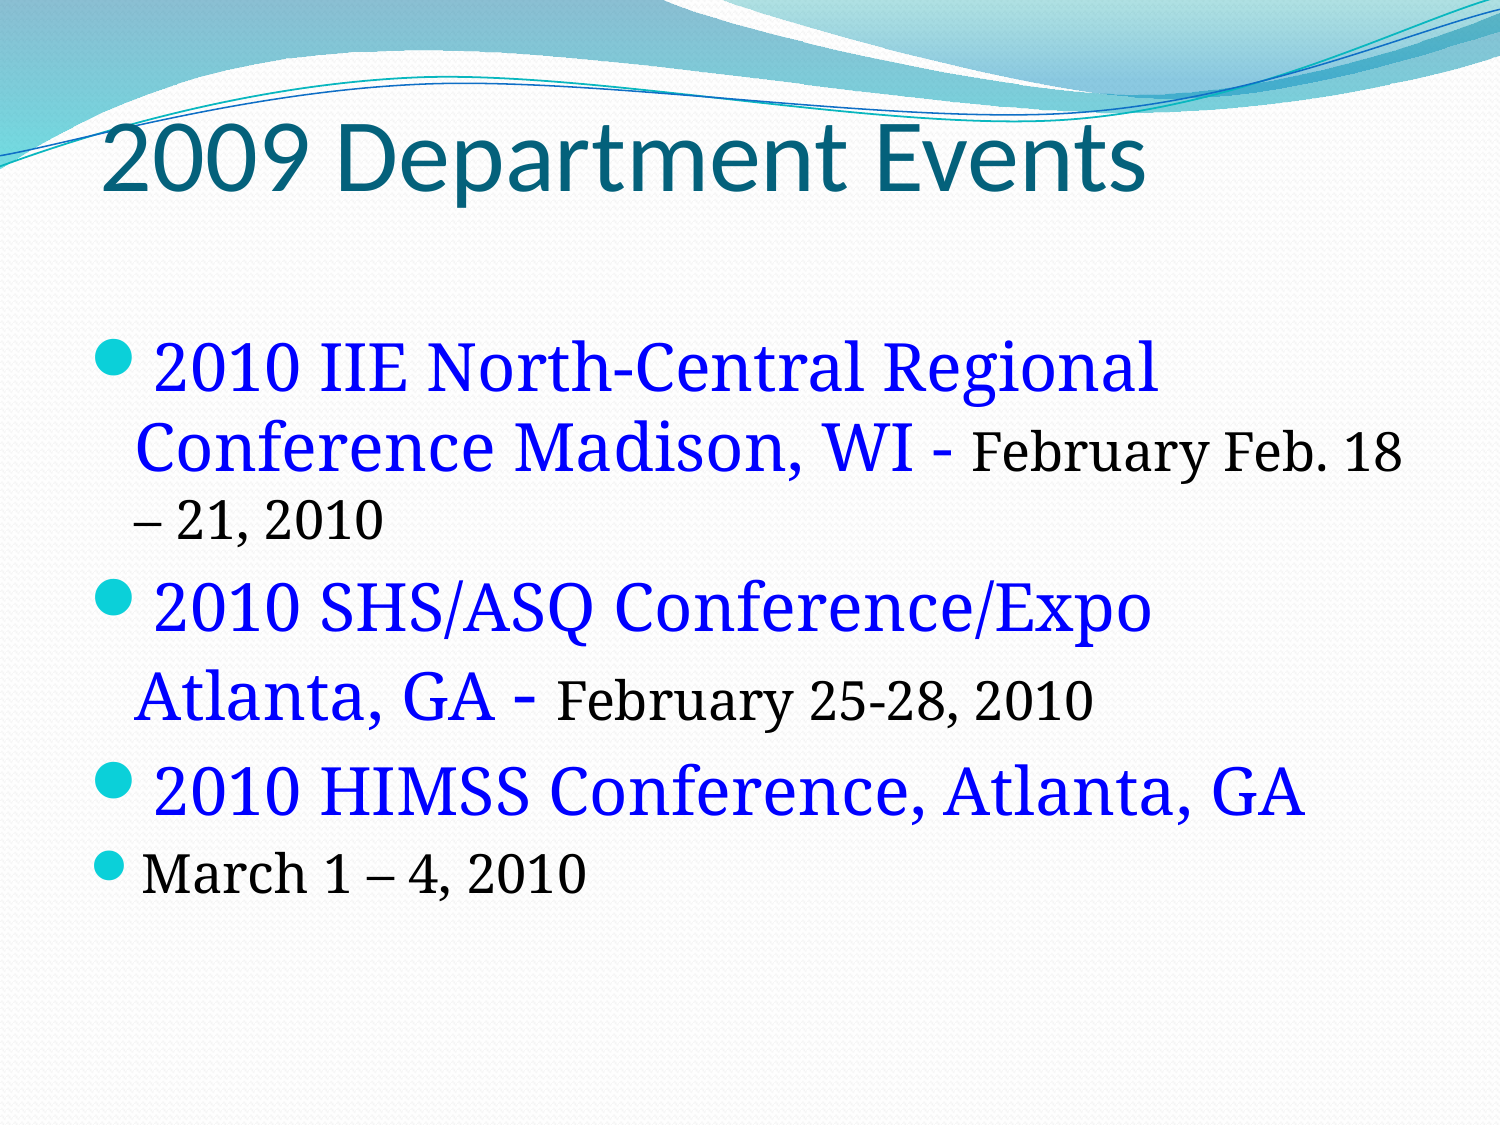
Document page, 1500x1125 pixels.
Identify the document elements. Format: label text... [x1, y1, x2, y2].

title 2009 Department Events [99, 24, 1450, 213]
list 2010 IIE North-Central Regional Conference Madison, WI - February Feb. 18 – 21, 2010 2010 SHS/ASQ Conference/Expo Atlanta, GA - February 25-28, 2010 2010 HIMSS Conference, Atlanta, GA March 1 – 4, 2010 [75, 317, 1425, 1038]
